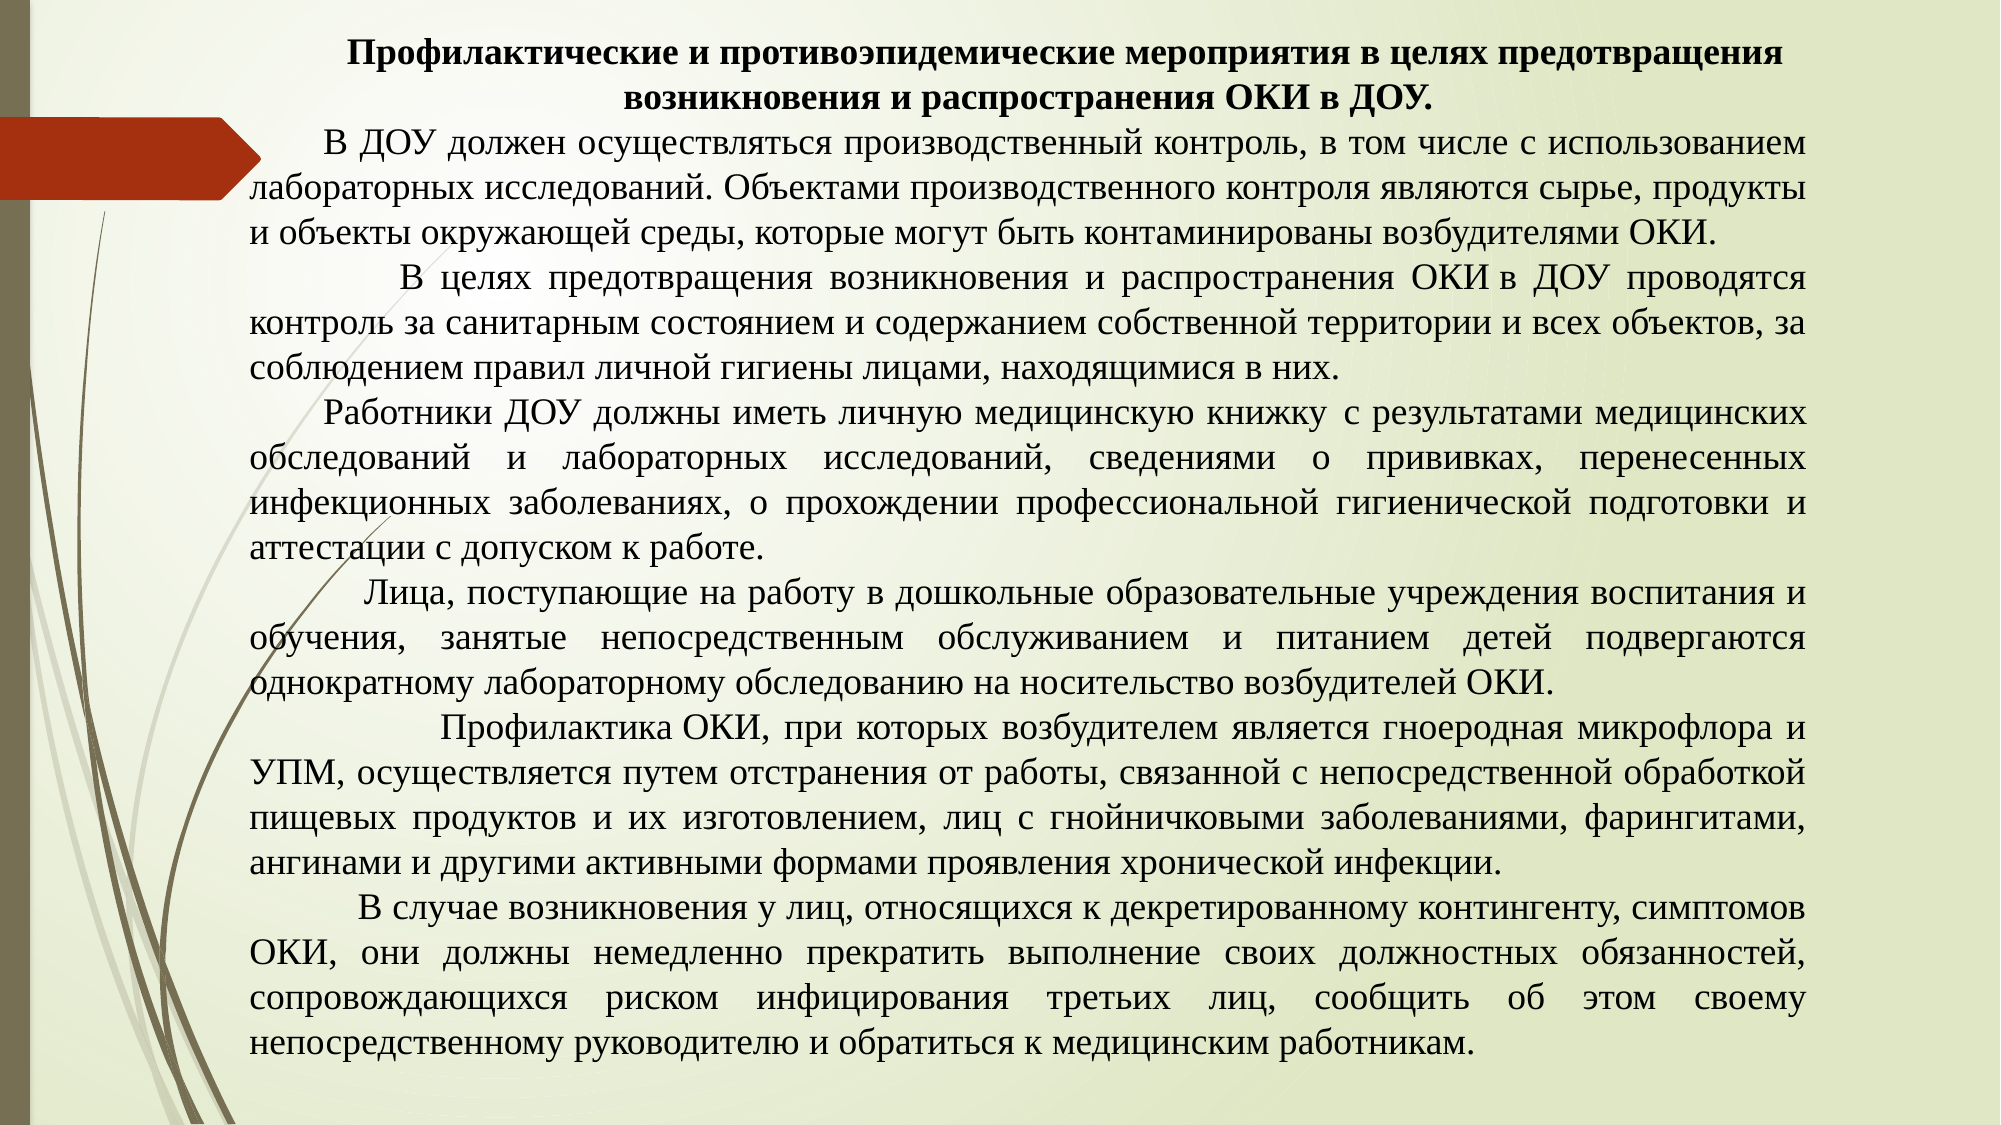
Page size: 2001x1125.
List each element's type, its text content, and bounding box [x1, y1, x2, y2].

text_box Профилактические и противоэпидемические мероприятия в целях предотвращения возникновения и распространения ОКИ в ДОУ. В ДОУ должен осуществляться производственный контроль, в том числе с использованием лабораторных исследований. Объектами производственного контроля являются сырье, продукты и объекты окружающей среды, которые могут быть контаминированы возбудителями ОКИ. В целях предотвращения возникновения и распространения ОКИ в ДОУ проводятся контроль за санитарным состоянием и содержанием собственной территории и всех объектов, за соблюдением правил личной гигиены лицами, находящимися в них. Работники ДОУ должны иметь личную медицинскую книжку с результатами медицинских обследований и лабораторных исследований, сведениями о прививках, перенесенных инфекционных заболеваниях, о прохождении профессиональной гигиенической подготовки и аттестации с допуском к работе. Лица, поступающие на работу в дошкольные образовательные учреждения воспитания и обучения, занятые непосредственным обслуживанием и питанием детей подвергаются однократному лабораторному обследованию на носительство возбудителей ОКИ. Профилактика ОКИ, при которых возбудителем является гноеродная микрофлора и УПМ, осуществляется путем отстранения от работы, связанной с непосредственной обработкой пищевых продуктов и их изготовлением, лиц с гнойничковыми заболеваниями, фарингитами, ангинами и другими активными формами проявления хронической инфекции. В случае возникновения у лиц, относящихся к декретированному контингенту, симптомов ОКИ, они должны немедленно прекратить выполнение своих должностных обязанностей, сопровождающихся риском инфицирования третьих лиц, сообщить об этом своему непосредственному руководителю и обратиться к медицинским работникам. [234, 19, 1823, 1069]
